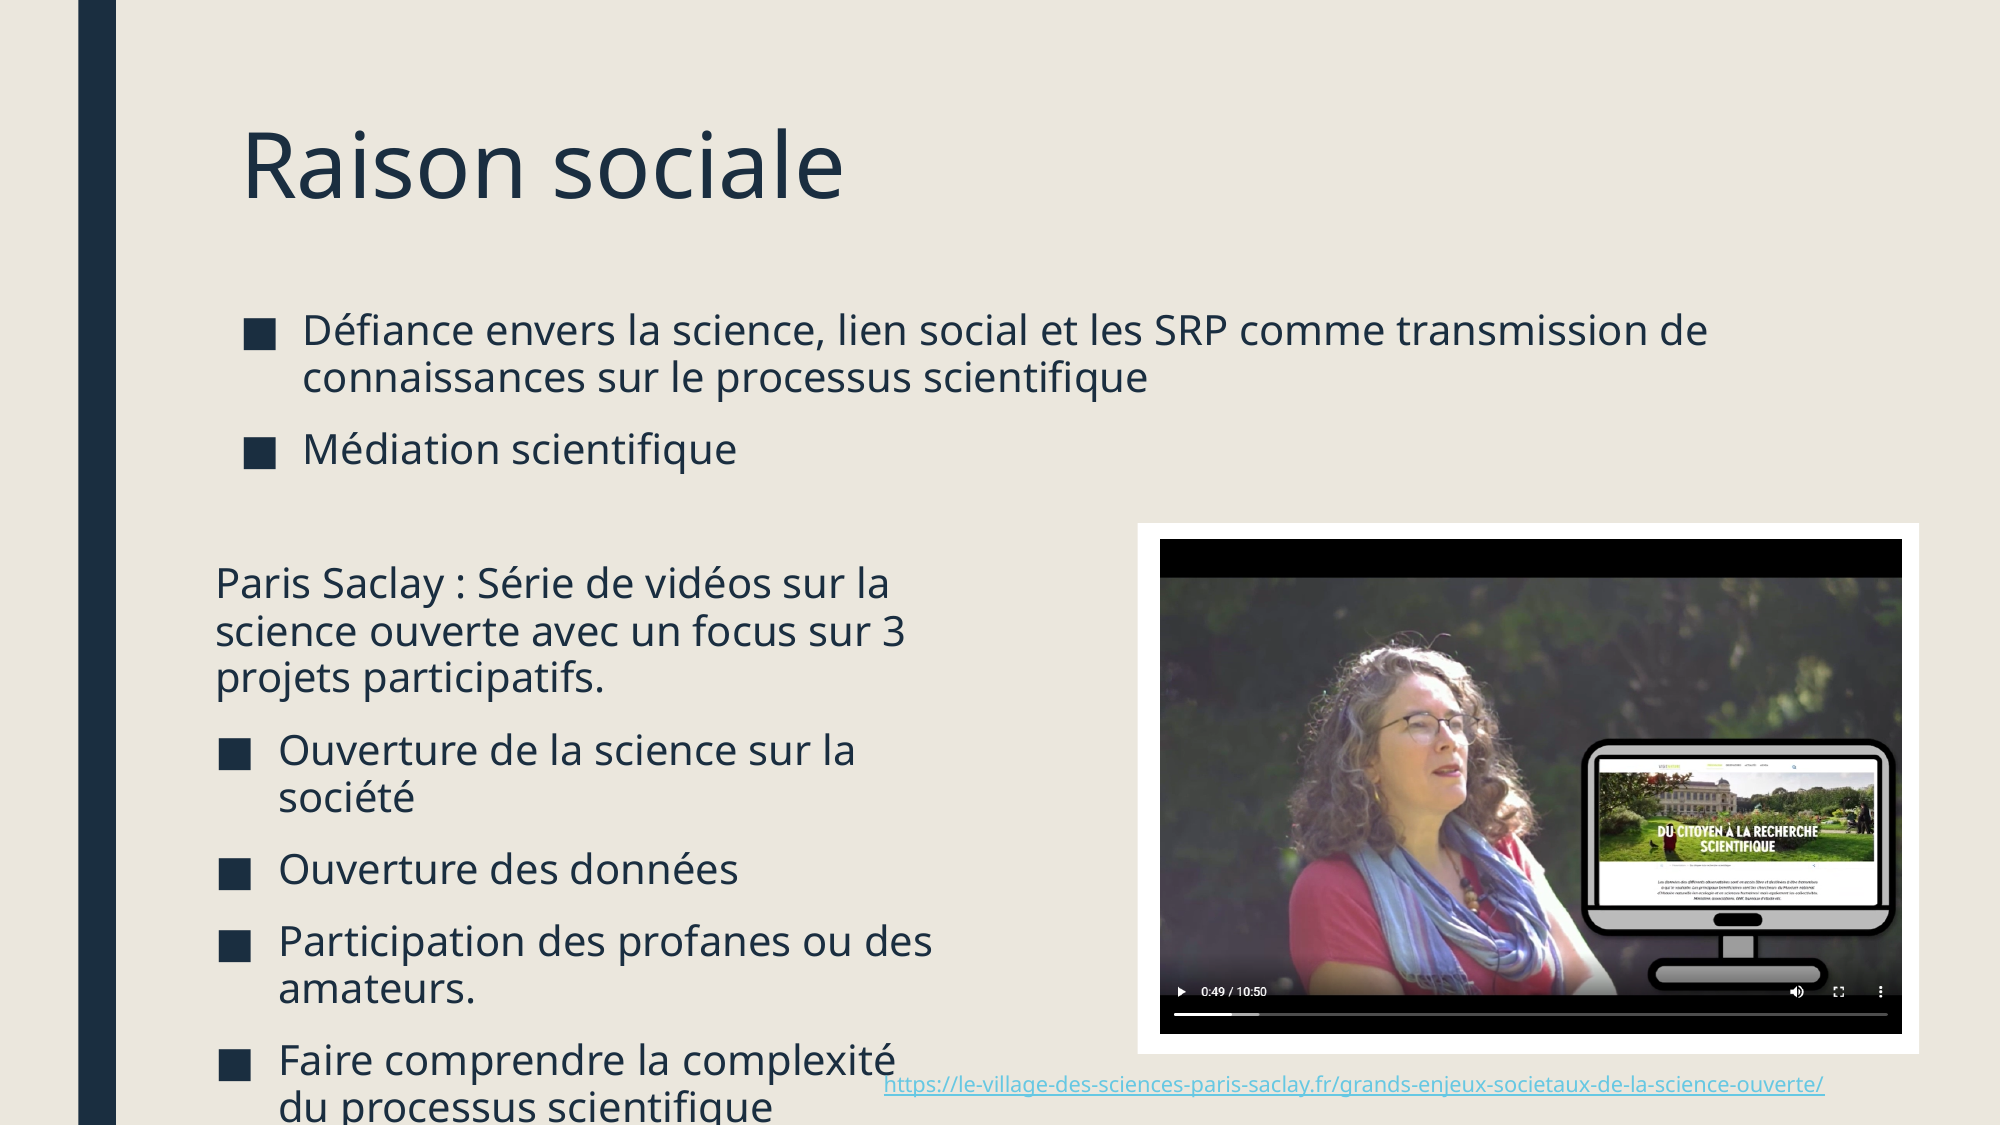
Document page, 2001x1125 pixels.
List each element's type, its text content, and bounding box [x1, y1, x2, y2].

text_box https://le-village-des-sciences-paris-saclay.fr/grands-enjeux-societaux-de-la-science-ouverte/ [868, 1063, 1869, 1108]
title Raison sociale [225, 112, 1800, 299]
picture [1137, 523, 1920, 1054]
list Défiance envers la science, lien social et les SRP comme transmission de connaissances sur le processus scientifique Médiation scientifique [225, 299, 1800, 963]
text_box Paris Saclay : Série de vidéos sur la science ouverte avec un focus sur 3 projets participatifs. Ouverture de la science sur la société Ouverture des données Participation des profanes ou des amateurs. Faire comprendre la complexité du processus scientifique [200, 553, 965, 1125]
